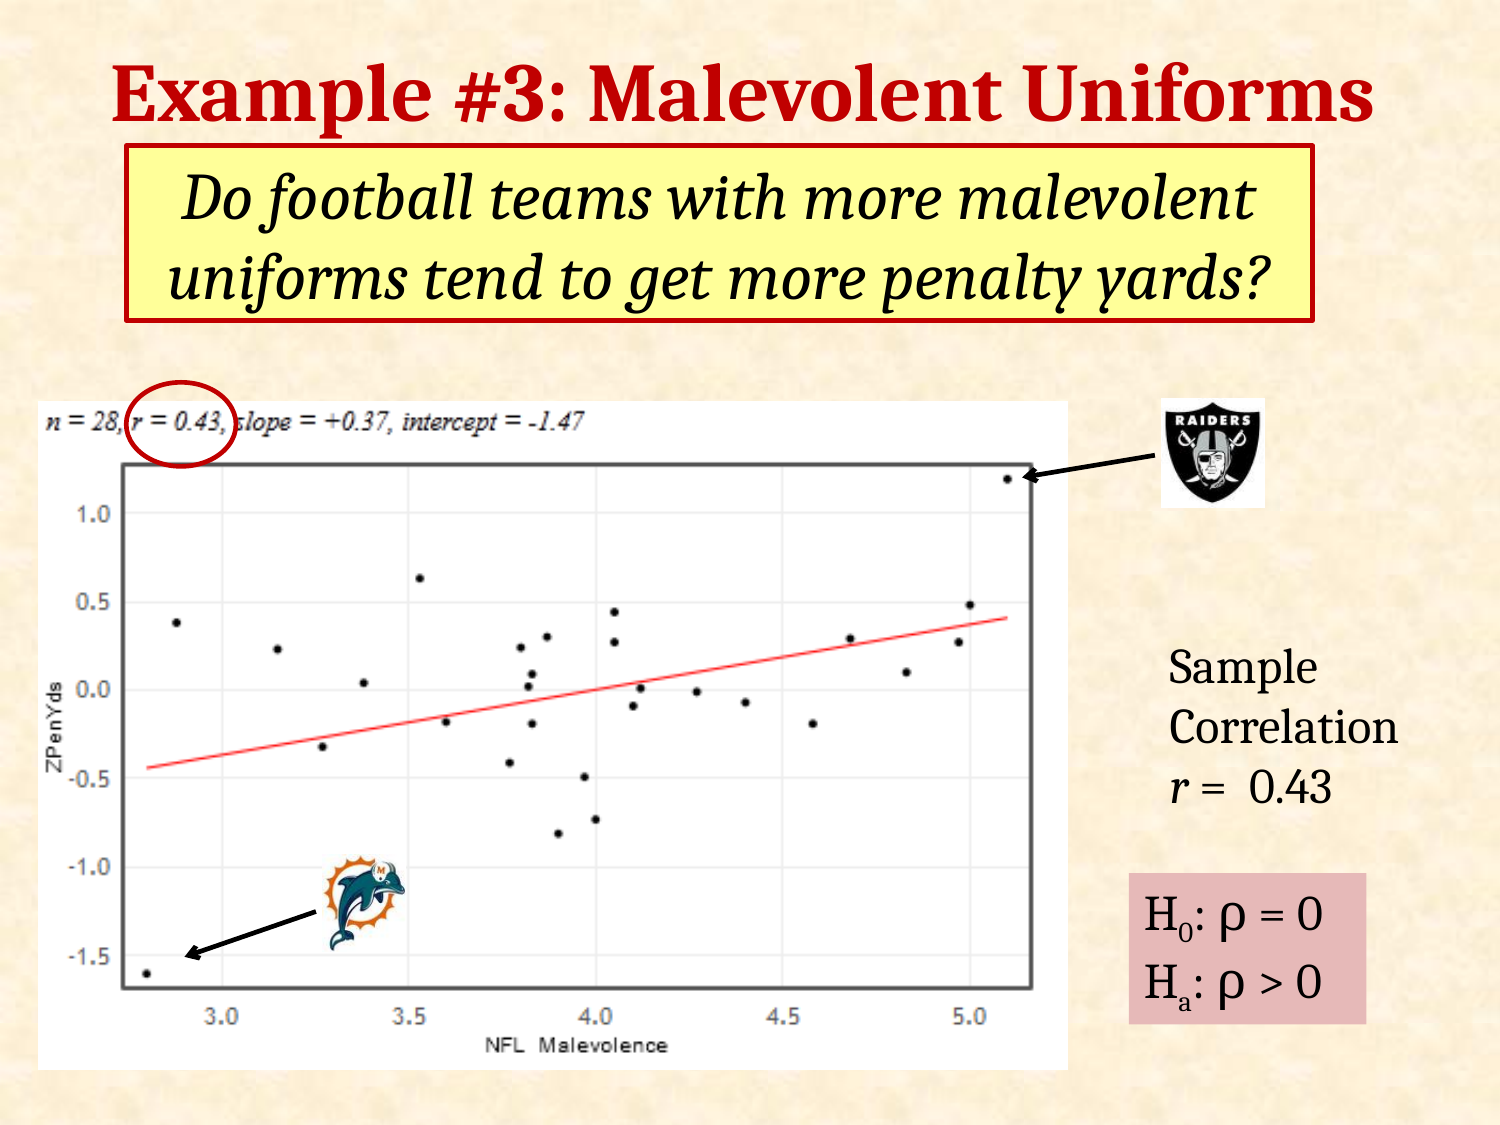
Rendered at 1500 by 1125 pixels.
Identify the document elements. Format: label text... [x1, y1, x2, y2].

text_box Do football teams with more malevolent uniforms tend to get more penalty yards? [126, 145, 1313, 321]
text_box H0: ρ = 0 Ha: ρ > 0 [1128, 873, 1367, 1025]
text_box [184, 911, 317, 958]
text_box Sample Correlation r = 0.43 [1154, 625, 1439, 821]
picture [0, 0, 1500, 1125]
text_box [133, 380, 229, 400]
text_box [1106, 854, 1413, 915]
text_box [1021, 454, 1156, 478]
text_box Example #3: Malevolent Uniforms [74, 30, 1413, 231]
